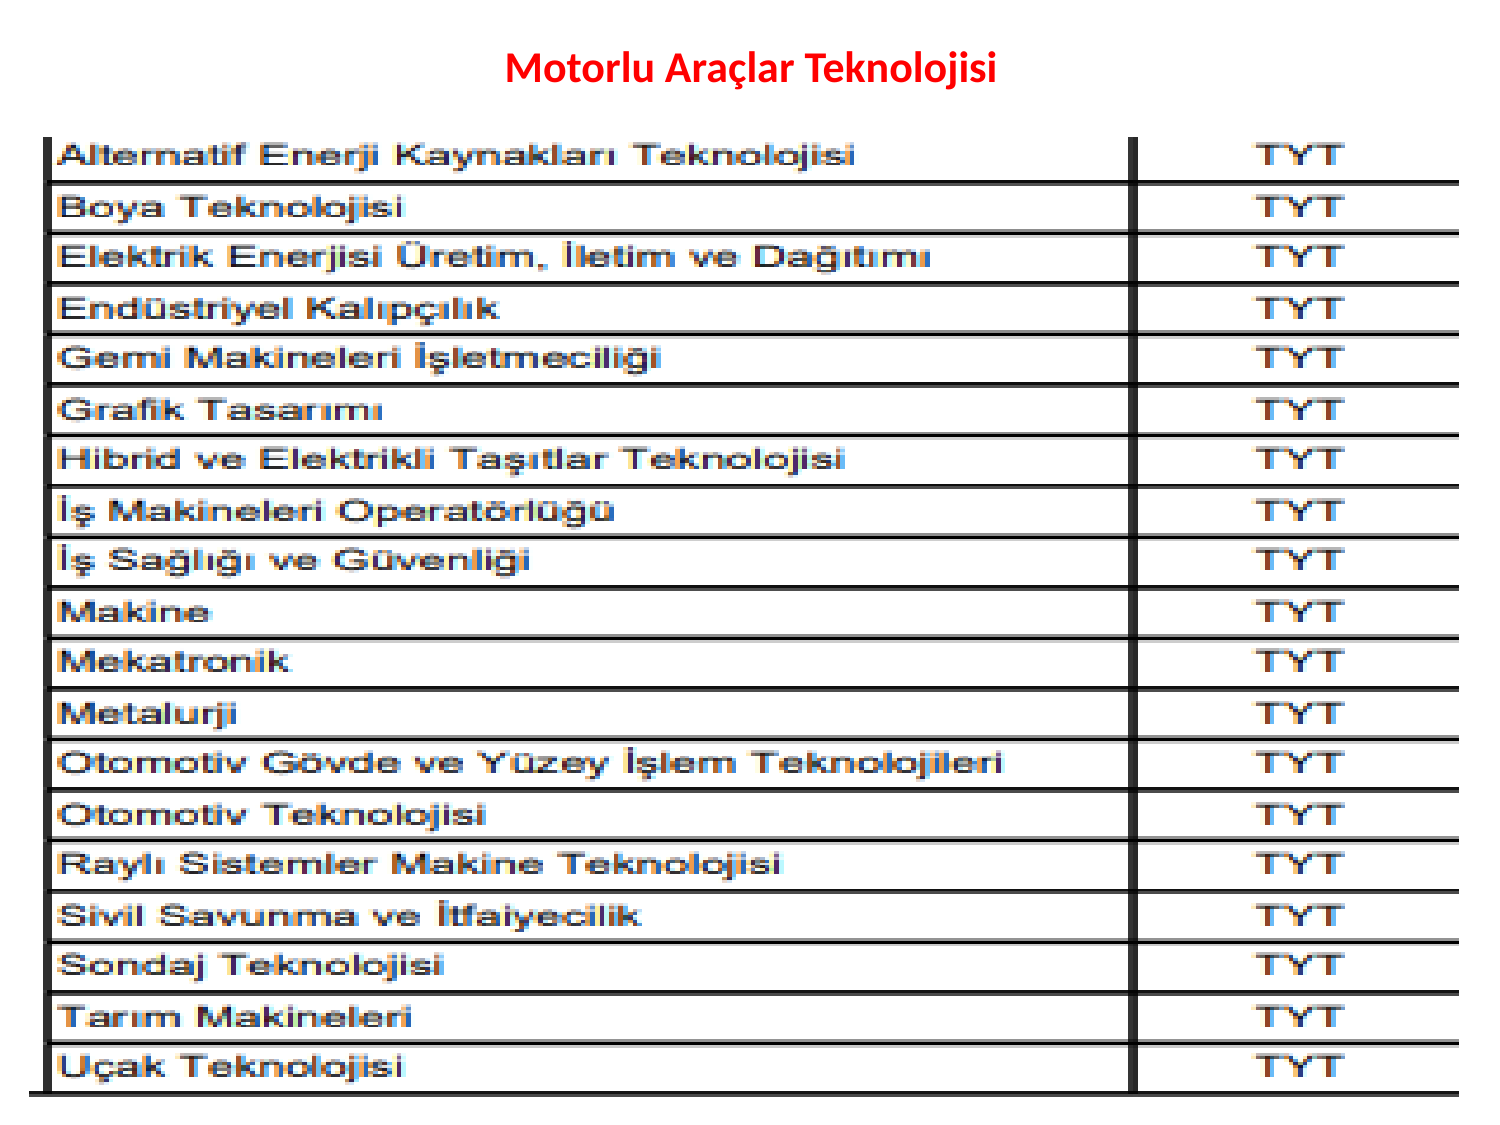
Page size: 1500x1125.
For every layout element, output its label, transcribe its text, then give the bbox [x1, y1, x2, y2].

title Motorlu Araçlar Teknolojisi [76, 30, 1427, 100]
picture [29, 136, 1459, 1107]
